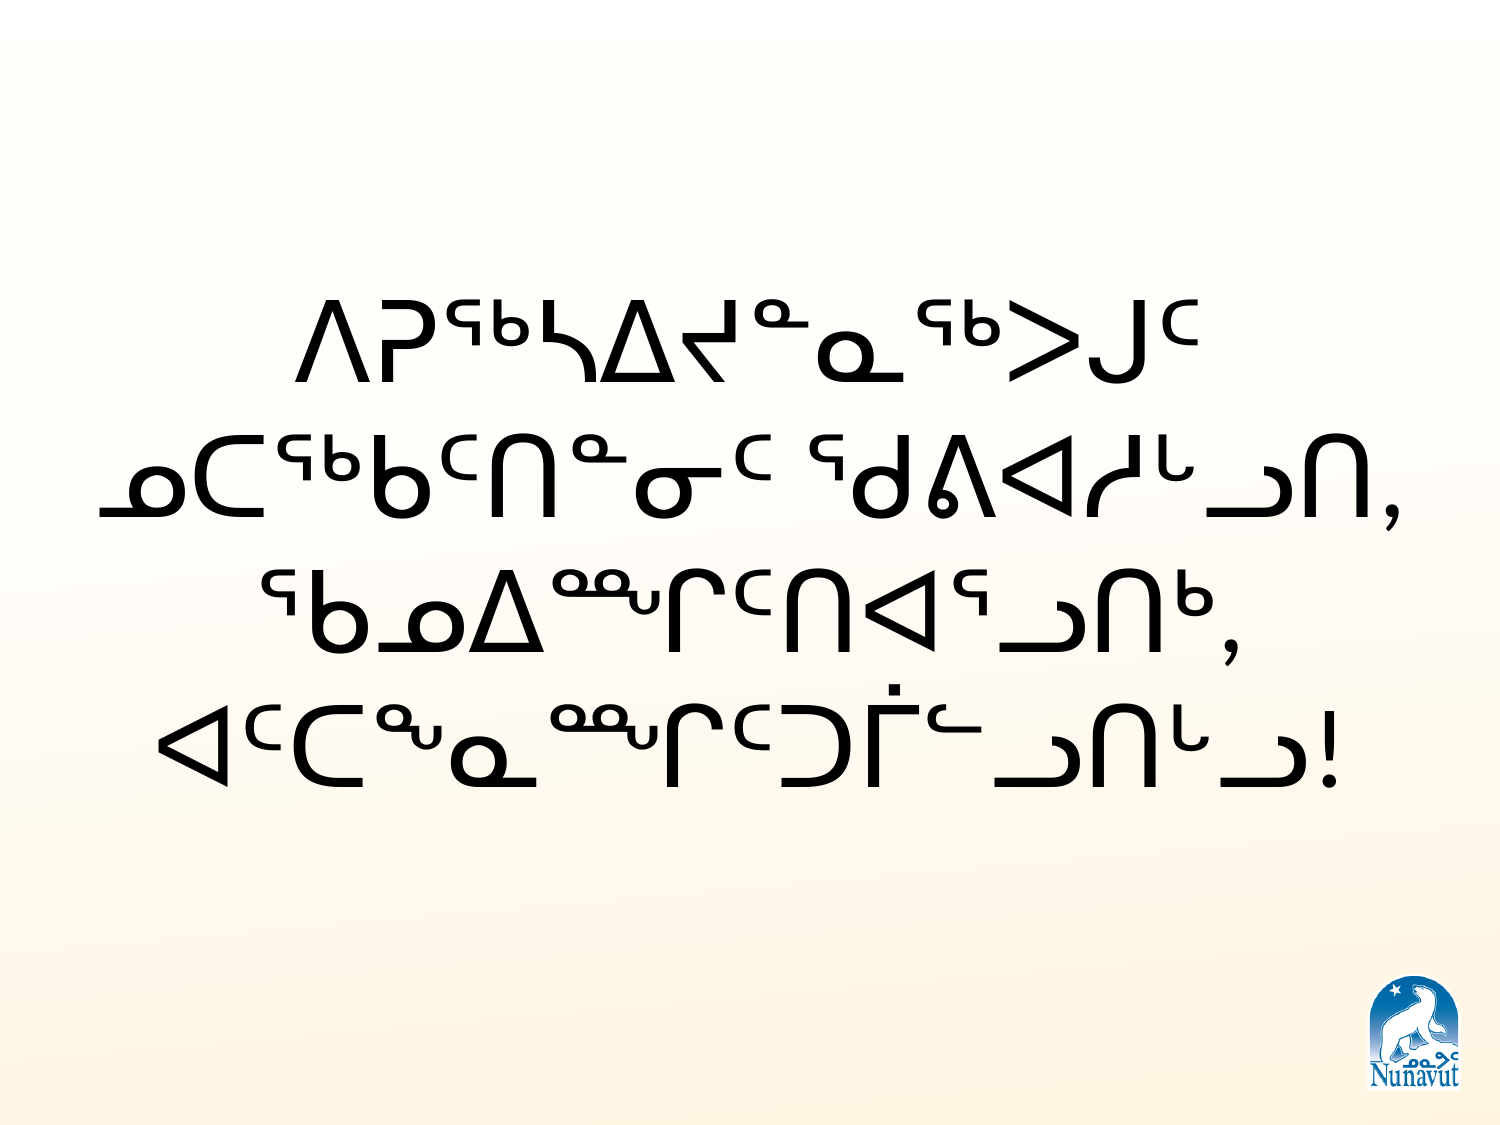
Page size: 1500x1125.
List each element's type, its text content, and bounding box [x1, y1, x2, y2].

list ᐱᕈᖅᓴᐃᔪᓐᓇᖅᐳᒍᑦ ᓄᑕᖅᑲᑦᑎᓐᓂᑦ ᖁᕕᐊᓱᒡᓗᑎ, ᖃᓄᐃᙱᑦᑎᐊᕐᓗᑎᒃ, ᐊᑦᑕᖕᓇᙱᑦᑐᒦᓪᓗᑎᒡᓗ! [75, 262, 1425, 1005]
picture [0, 0, 1500, 1125]
